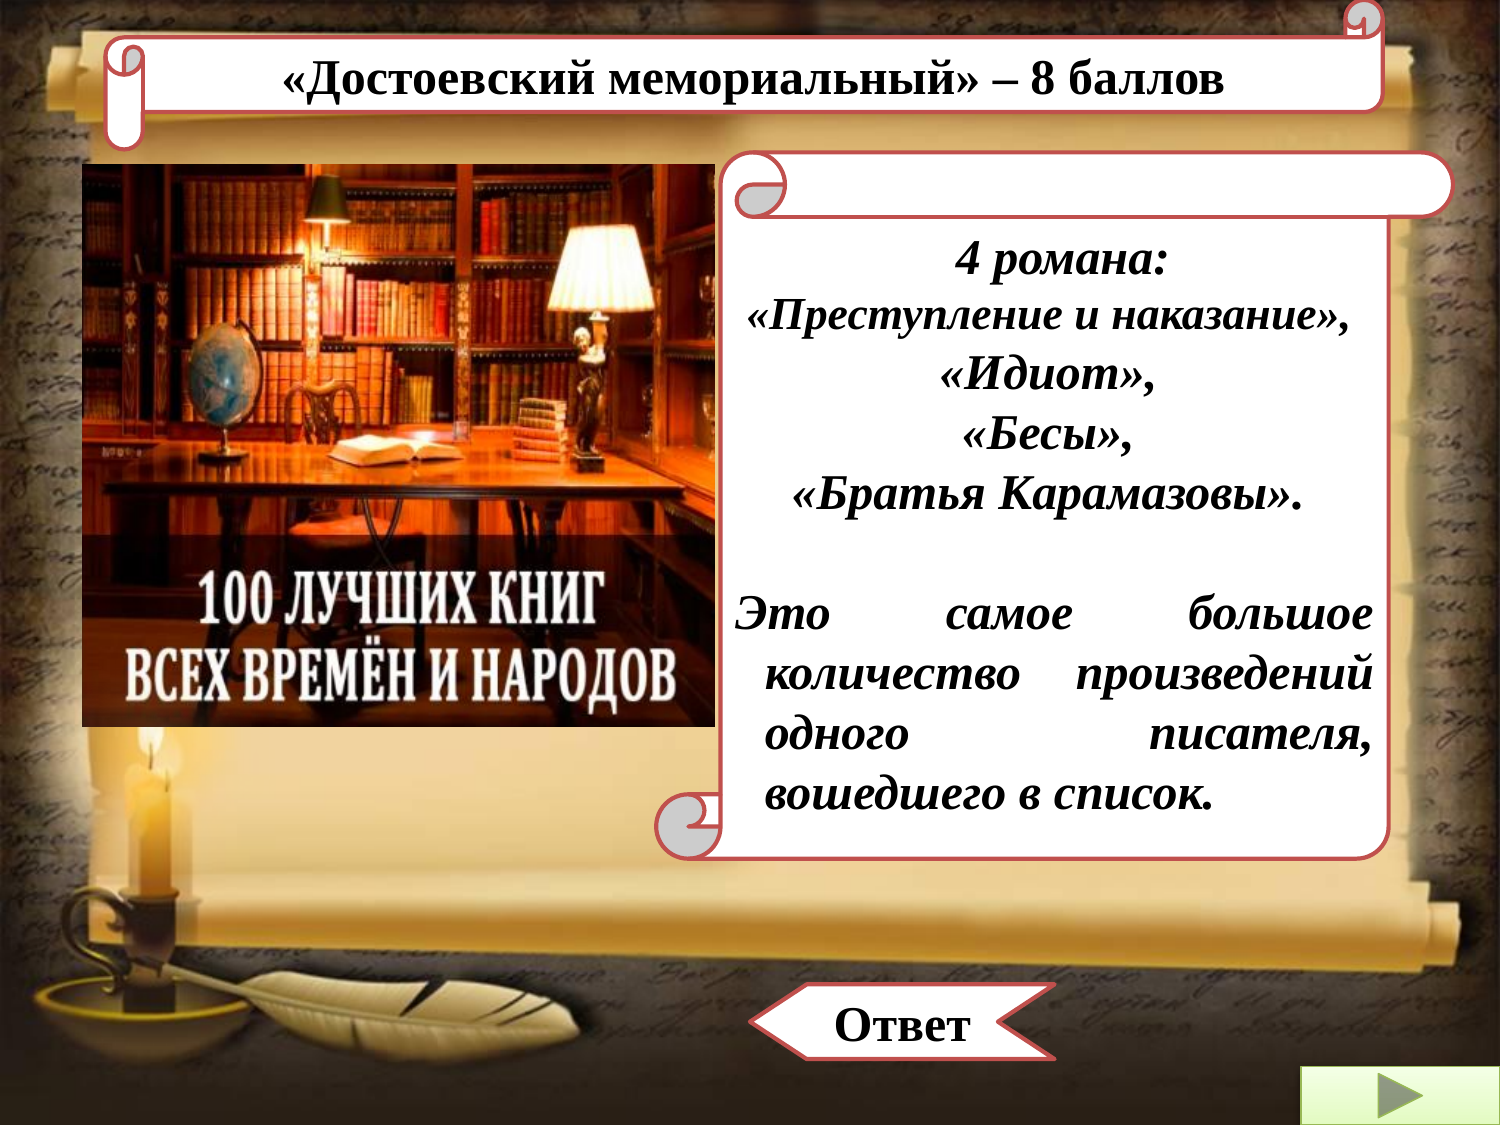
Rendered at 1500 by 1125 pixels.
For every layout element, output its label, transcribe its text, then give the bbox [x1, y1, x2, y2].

text_box «Достоевский мемориальный» – 8 баллов [103, 0, 1385, 152]
picture [0, 0, 1500, 1125]
text_box 4 романа: «Преступление и наказание», «Идиот», «Бесы», «Братья Карамазовы». Это самое большое количество произведений одного писателя, вошедшего в список. [654, 150, 1456, 861]
text_box Ответ [747, 982, 1057, 1062]
text_box [1300, 1066, 1500, 1125]
